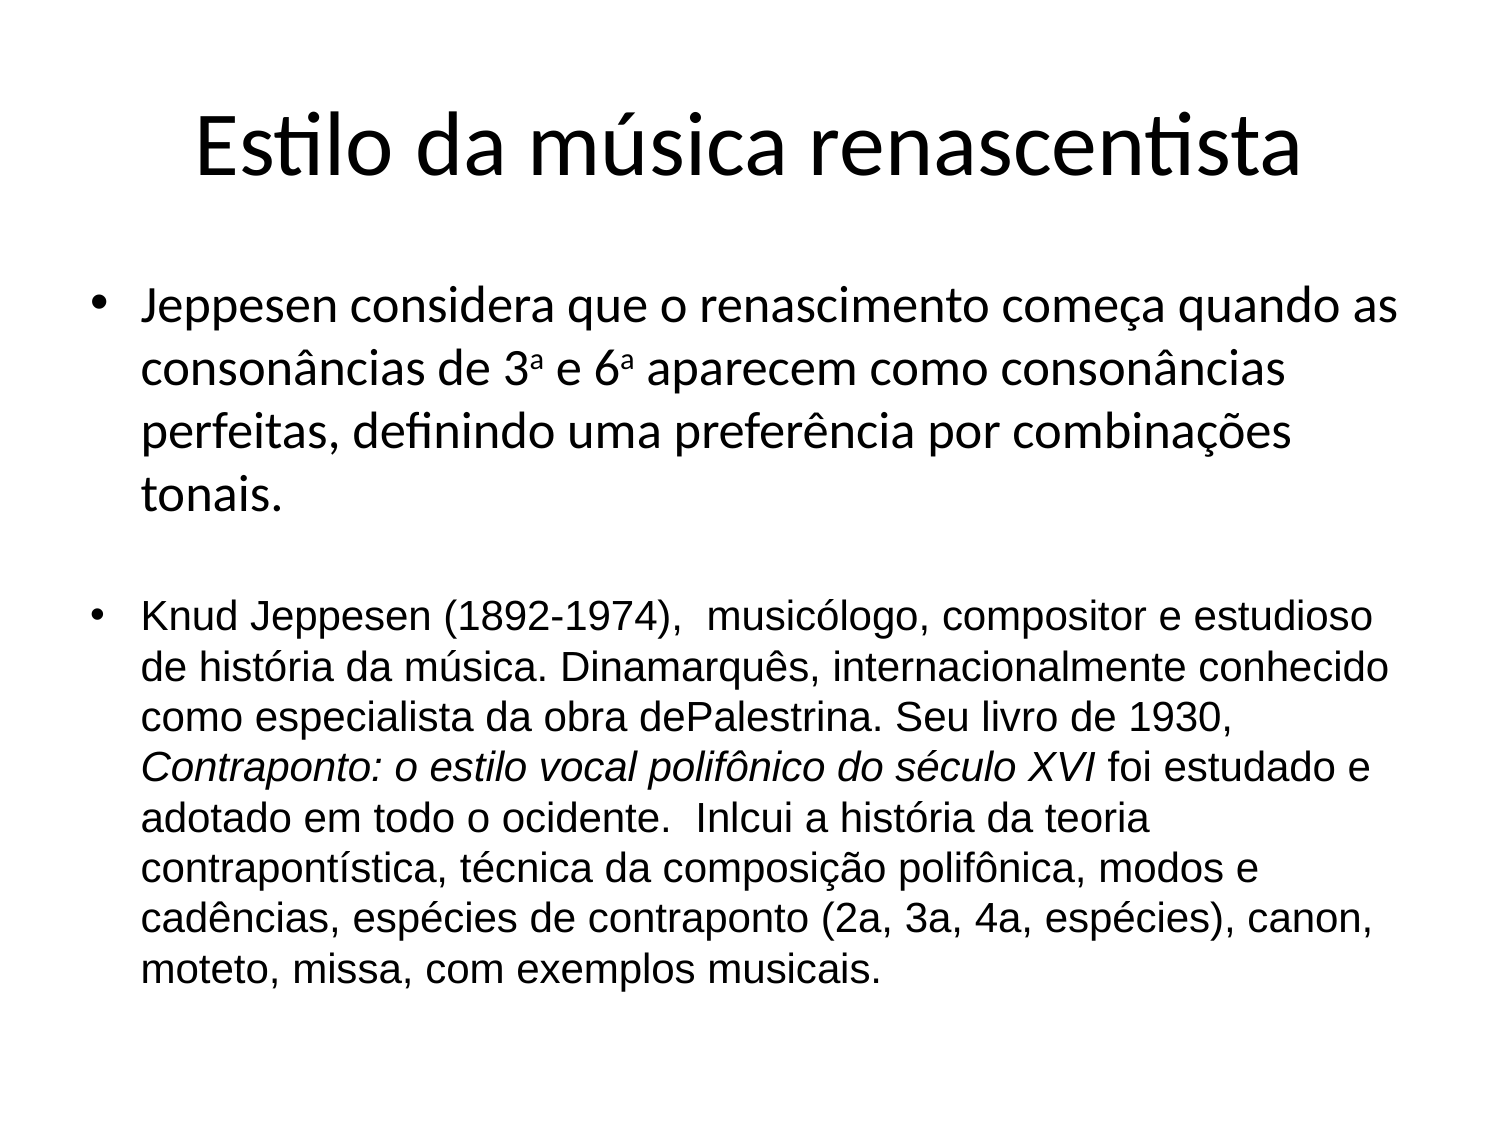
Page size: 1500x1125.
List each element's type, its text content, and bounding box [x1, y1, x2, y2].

list Jeppesen considera que o renascimento começa quando as consonâncias de 3a e 6a aparecem como consonâncias perfeitas, definindo uma preferência por combinações tonais. Knud Jeppesen (1892-1974), musicólogo, compositor e estudioso de história da música. Dinamarquês, internacionalmente conhecido como especialista da obra dePalestrina. Seu livro de 1930, Contraponto: o estilo vocal polifônico do século XVI foi estudado e adotado em todo o ocidente. Inlcui a história da teoria contrapontística, técnica da composição polifônica, modos e cadências, espécies de contraponto (2a, 3a, 4a, espécies), canon, moteto, missa, com exemplos musicais. [75, 262, 1425, 1005]
title Estilo da música renascentista [75, 45, 1425, 233]
